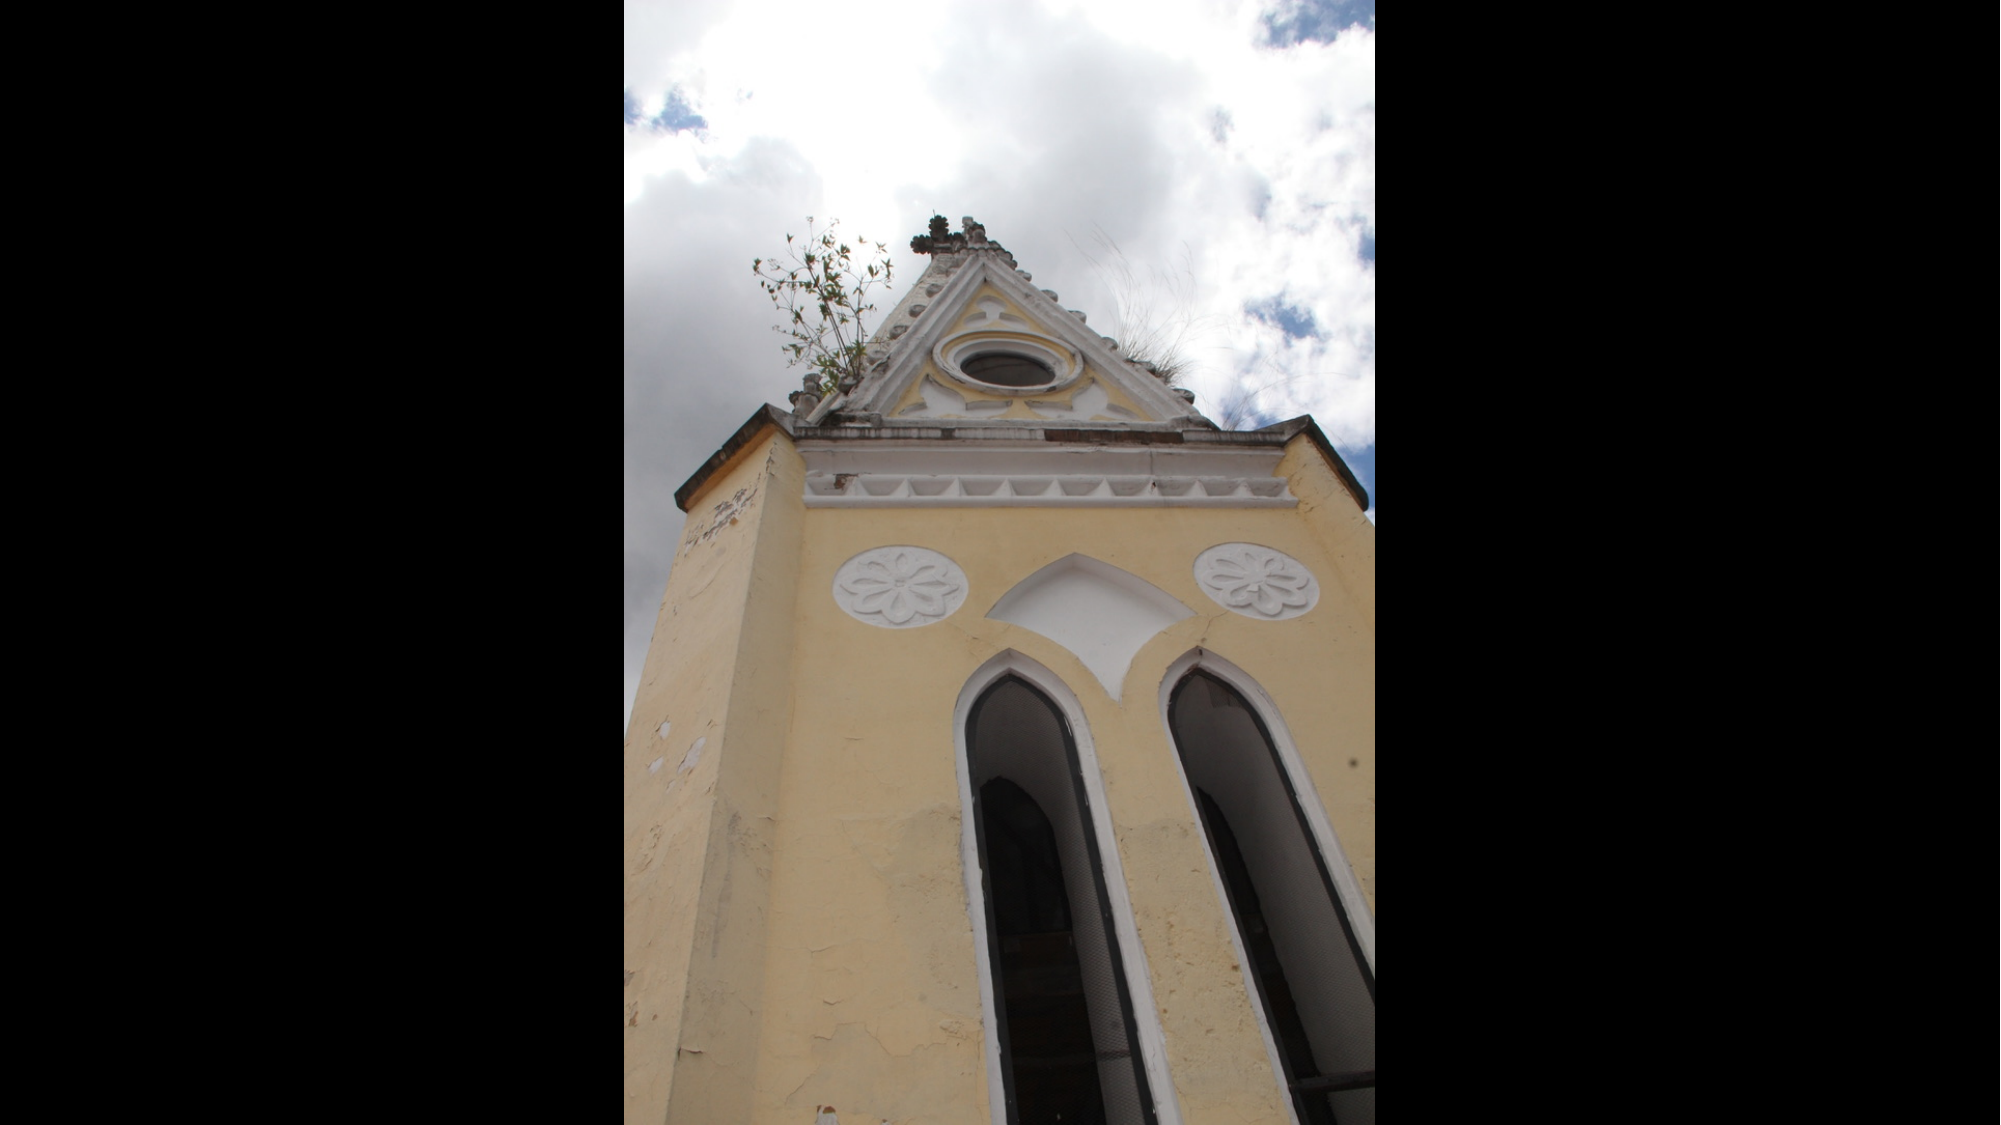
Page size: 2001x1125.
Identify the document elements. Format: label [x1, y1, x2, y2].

picture [624, 0, 1375, 1125]
